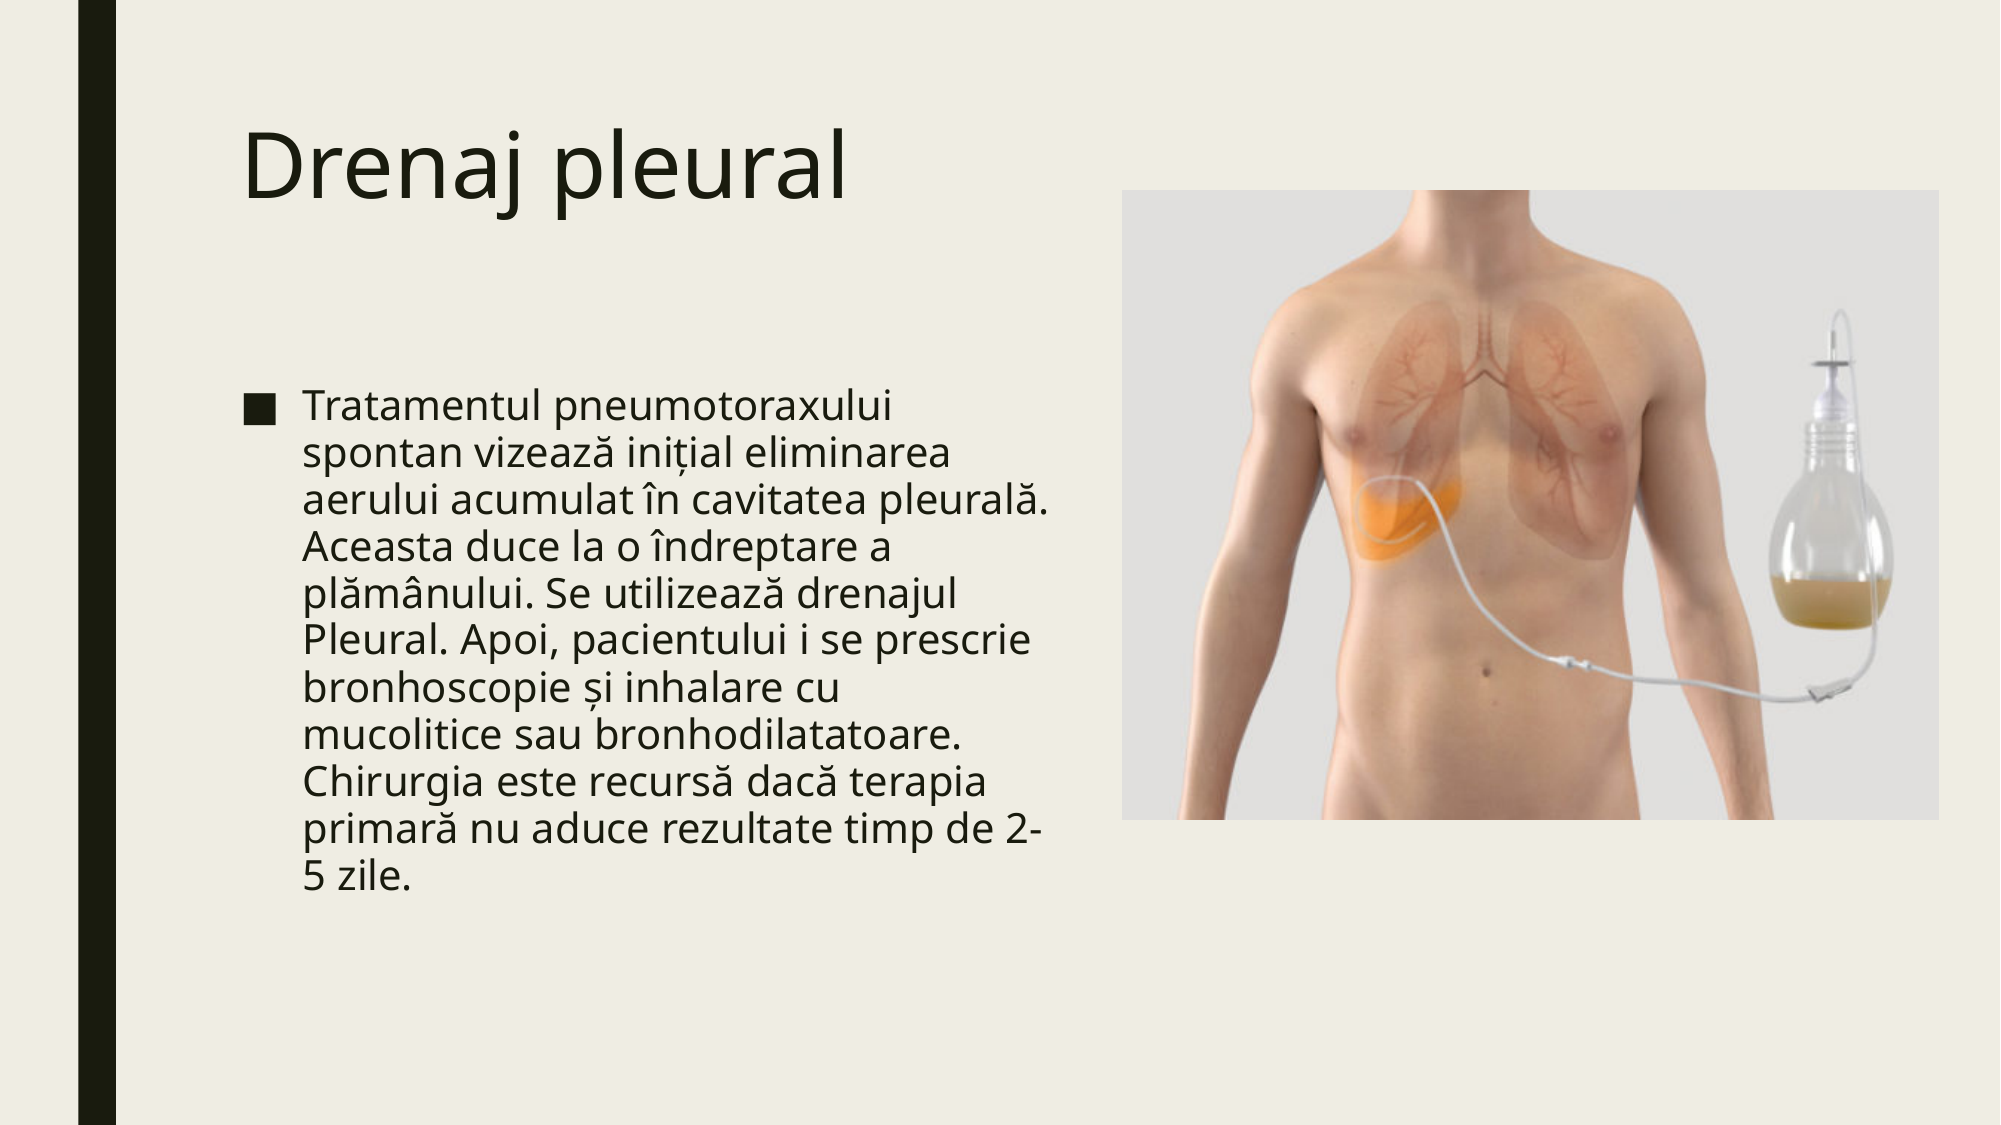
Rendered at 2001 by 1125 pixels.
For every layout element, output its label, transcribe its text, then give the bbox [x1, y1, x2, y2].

picture [1122, 190, 1939, 820]
list Tratamentul pneumotoraxului spontan vizează inițial eliminarea aerului acumulat în cavitatea pleurală. Aceasta duce la o îndreptare a plămânului. Se utilizează drenajul Pleural. Apoi, pacientului i se prescrie bronhoscopie și inhalare cu mucolitice sau bronhodilatatoare. Chirurgia este recursă dacă terapia primară nu aduce rezultate timp de 2-5 zile. [225, 375, 1068, 963]
title Drenaj pleural [225, 112, 1800, 357]
